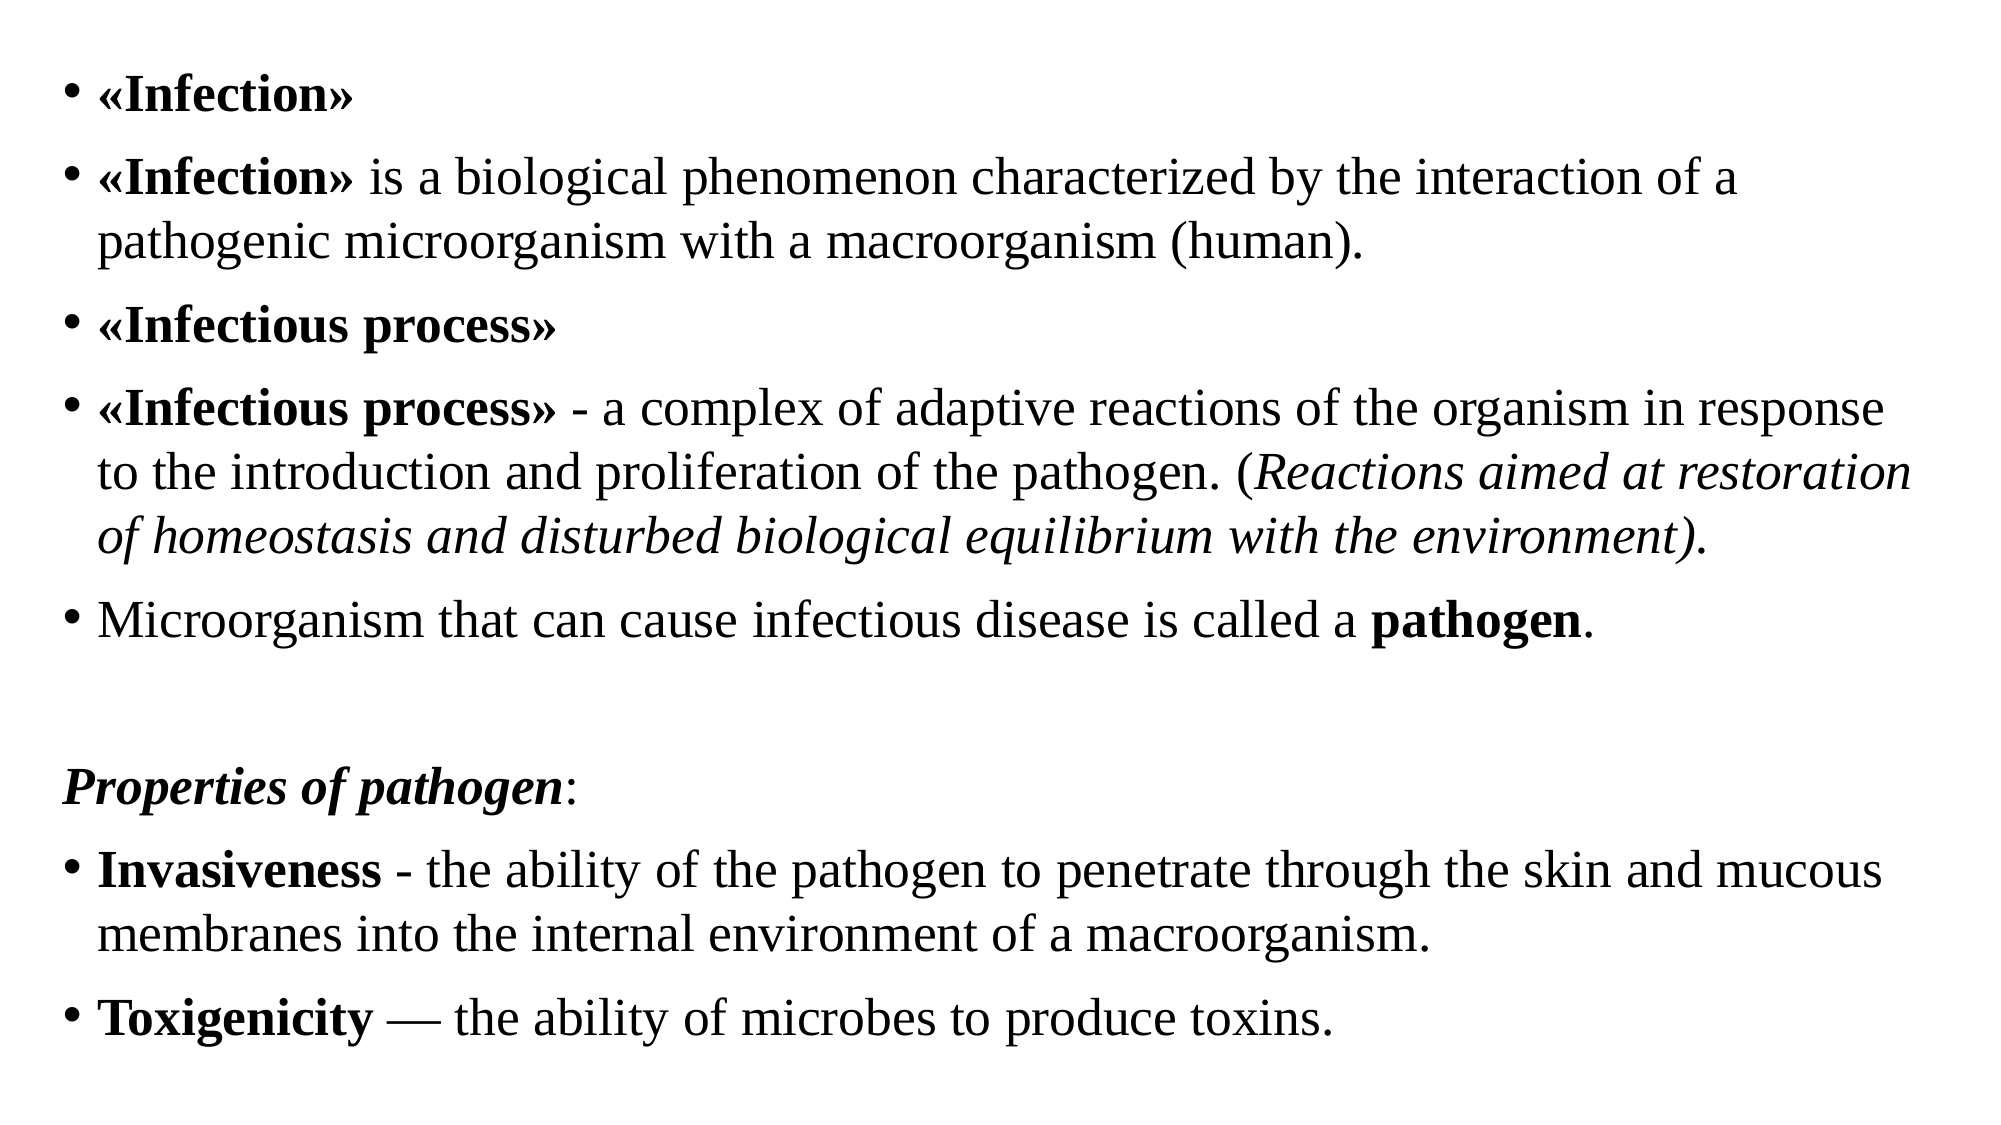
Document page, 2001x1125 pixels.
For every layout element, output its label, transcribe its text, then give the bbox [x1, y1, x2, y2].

list «Infection» «Infection» is a biological phenomenon characterized by the interaction of a pathogenic microorganism with a macroorganism (human). «Infectious process» «Infectious process» - a complex of adaptive reactions of the organism in response to the introduction and proliferation of the pathogen. (Reactions aimed at restoration of homeostasis and disturbed biological equilibrium with the environment). Microorganism that can cause infectious disease is called a pathogen. Properties of pathogen: Invasiveness - the ability of the pathogen to penetrate through the skin and mucous membranes into the internal environment of a macroorganism. Toxigenicity — the ability of microbes to produce toxins. [47, 50, 1938, 1125]
